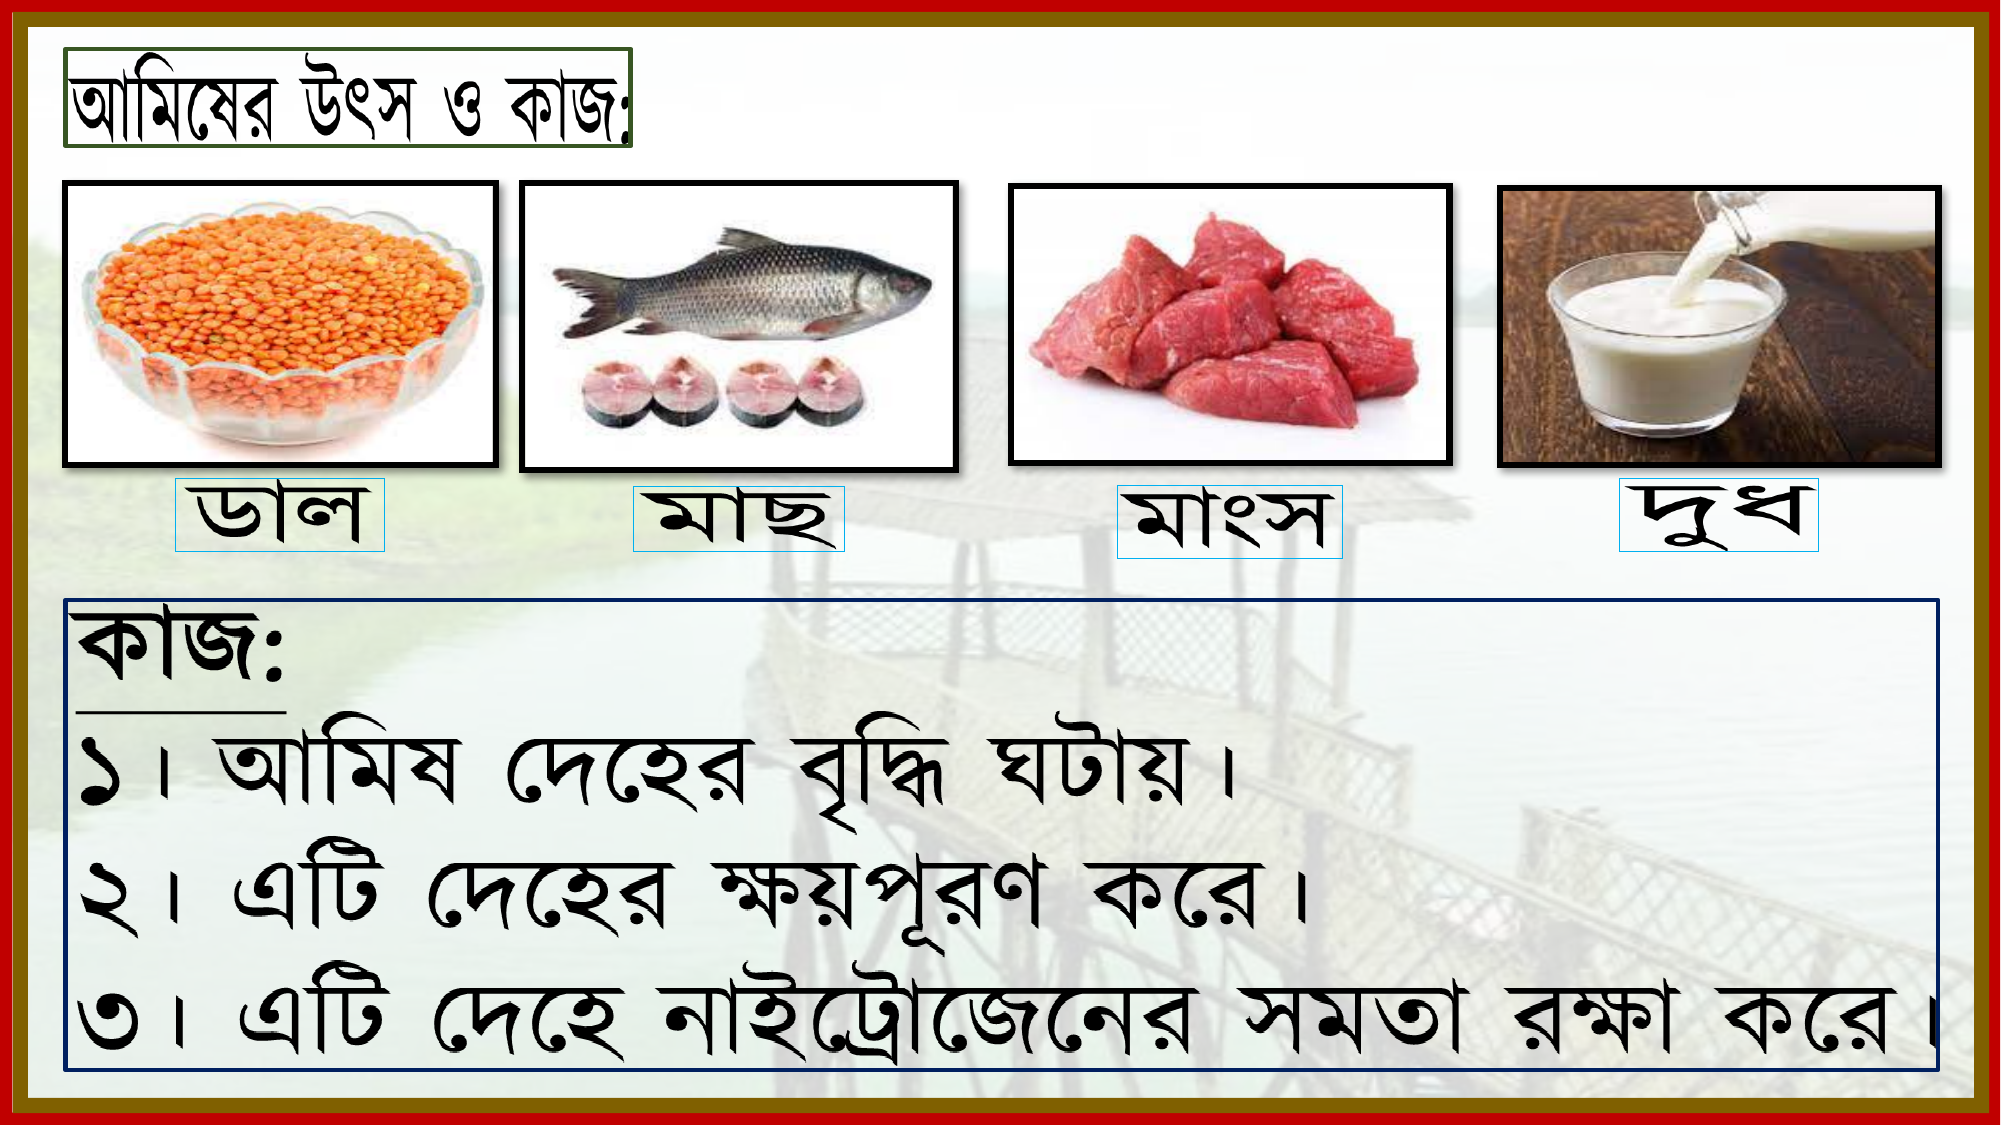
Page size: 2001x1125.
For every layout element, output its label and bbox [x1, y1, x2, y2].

picture [1621, 480, 1817, 550]
picture [635, 488, 843, 550]
picture [67, 602, 1936, 1068]
picture [1119, 487, 1341, 557]
picture [1502, 191, 1936, 463]
picture [67, 186, 493, 463]
picture [525, 186, 953, 468]
picture [67, 51, 629, 144]
picture [177, 480, 383, 550]
picture [1013, 188, 1447, 460]
